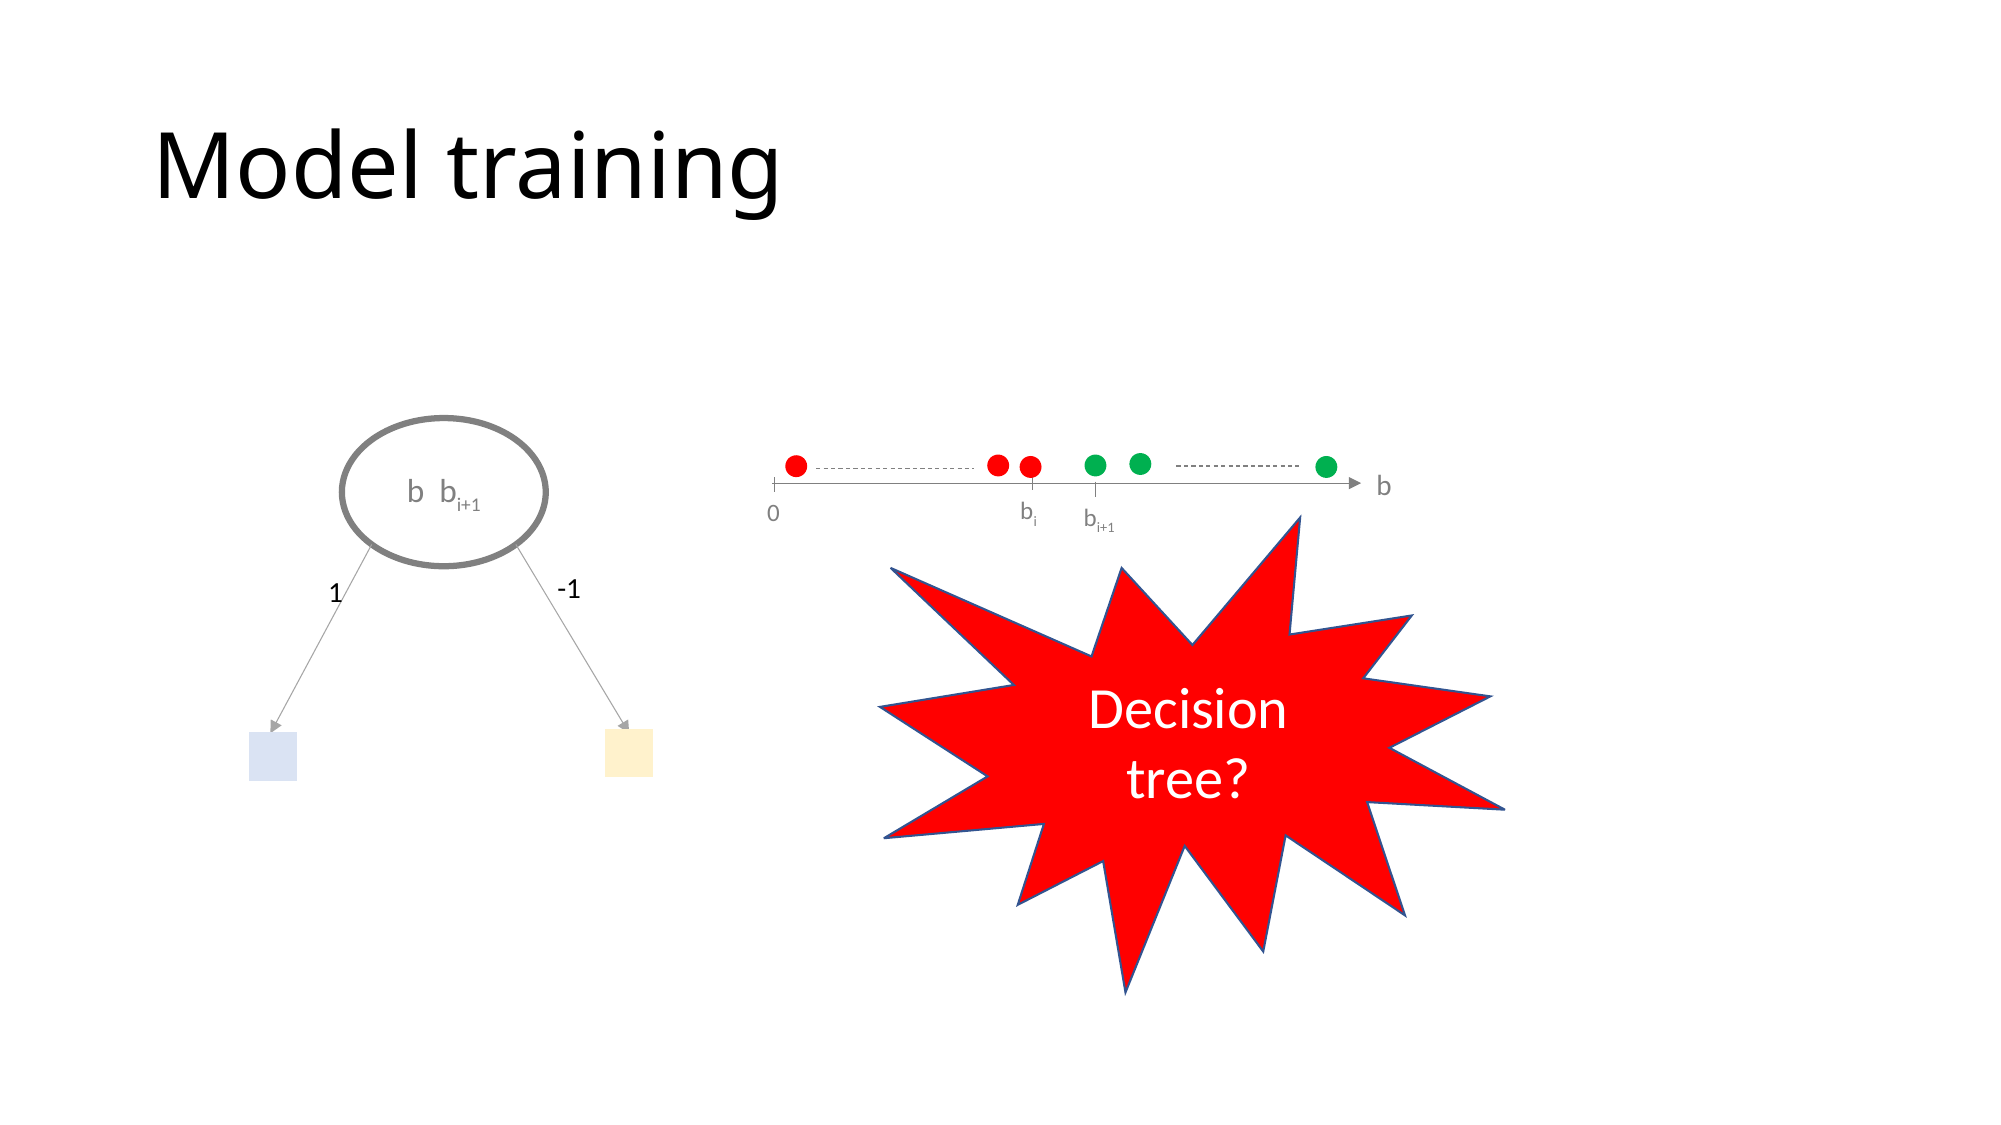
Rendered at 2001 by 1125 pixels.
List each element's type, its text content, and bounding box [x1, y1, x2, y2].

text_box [998, 475, 1054, 534]
text_box b [1361, 459, 1407, 509]
text_box [1084, 454, 1107, 477]
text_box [1061, 481, 1132, 540]
text_box [785, 455, 808, 478]
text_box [740, 477, 796, 535]
title Model training [137, 59, 1863, 278]
text_box [987, 454, 1010, 477]
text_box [249, 544, 653, 780]
text_box [1315, 455, 1338, 478]
text_box Decision tree? [877, 514, 1506, 997]
text_box [1019, 455, 1042, 475]
text_box [1129, 453, 1152, 475]
